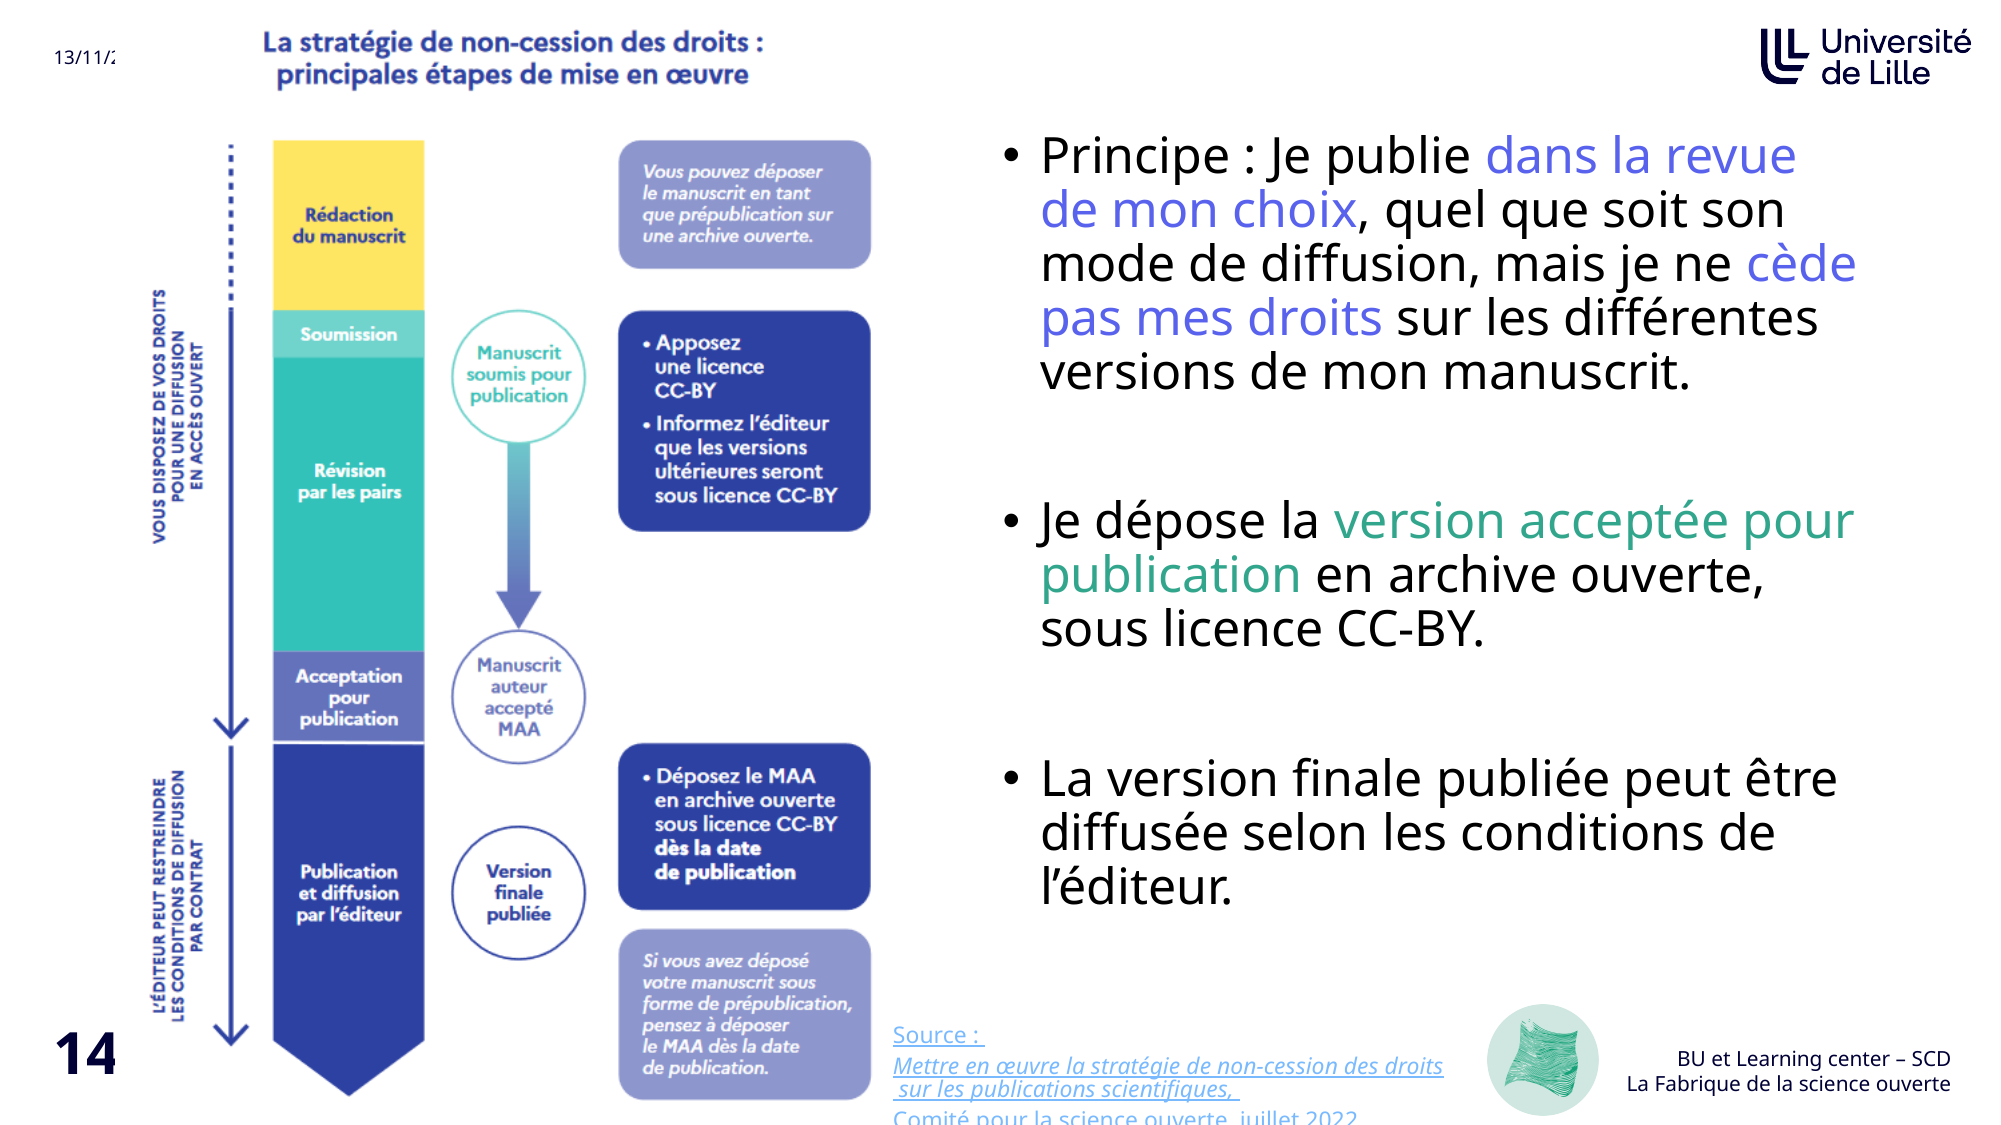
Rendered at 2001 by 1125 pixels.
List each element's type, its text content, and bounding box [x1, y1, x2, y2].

picture [1731, 0, 2000, 114]
list Principe : Je publie dans la revue de mon choix, quel que soit son mode de diffusion, mais je ne cède pas mes droits sur les différentes versions de mon manuscrit. Je dépose la version acceptée pour publication en archive ouverte, sous licence CC-BY. La version finale publiée peut être diffusée selon les conditions de l’éditeur. [987, 122, 1885, 889]
picture [115, 0, 911, 1125]
picture [1487, 1004, 1599, 1116]
text_box Source : Mettre en œuvre la stratégie de non-cession des droits sur les publications scientifiques, Comité pour la science ouverte, juillet 2022 [911, 1013, 1464, 1122]
